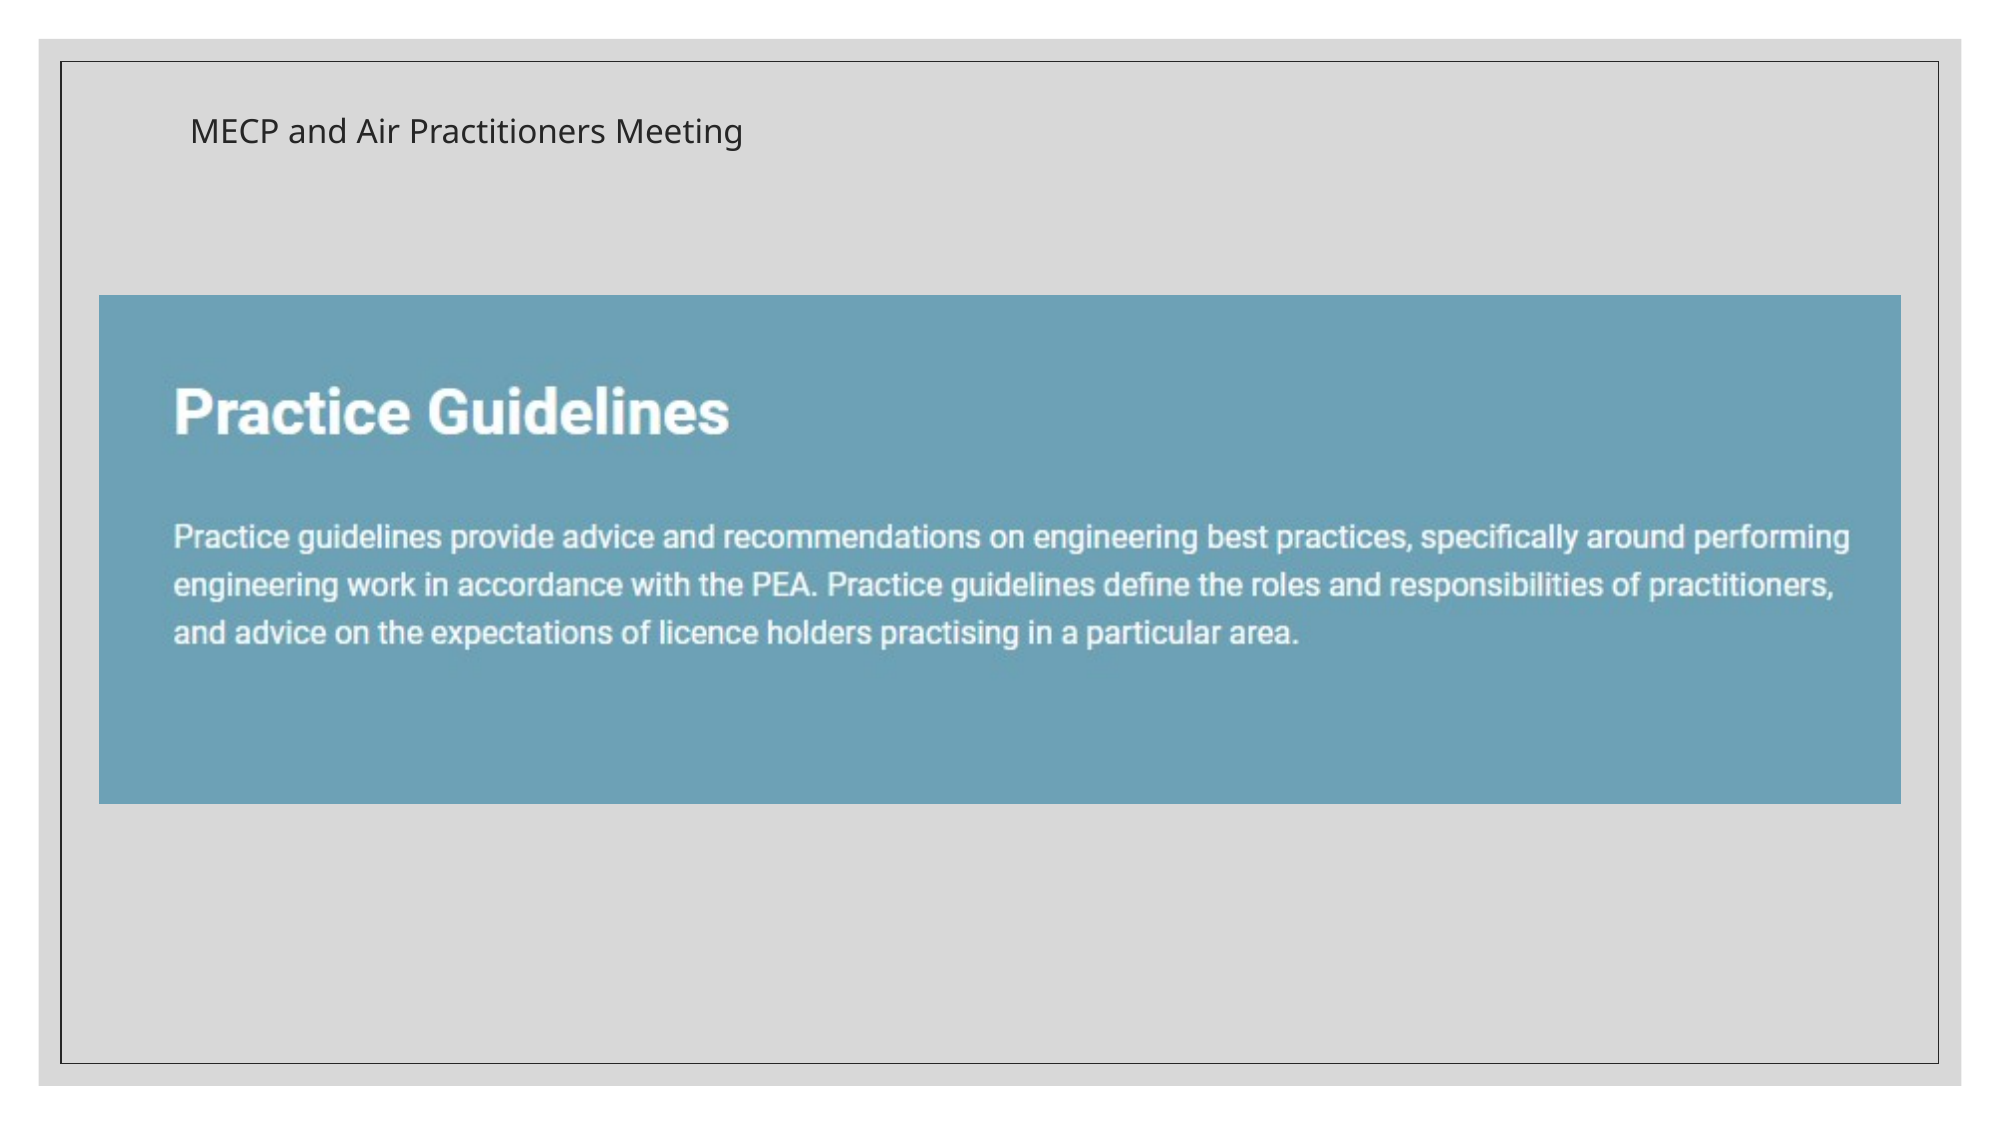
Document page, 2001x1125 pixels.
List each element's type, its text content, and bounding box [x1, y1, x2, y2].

title MECP and Air Practitioners Meeting [174, 105, 1825, 161]
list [99, 295, 1901, 804]
